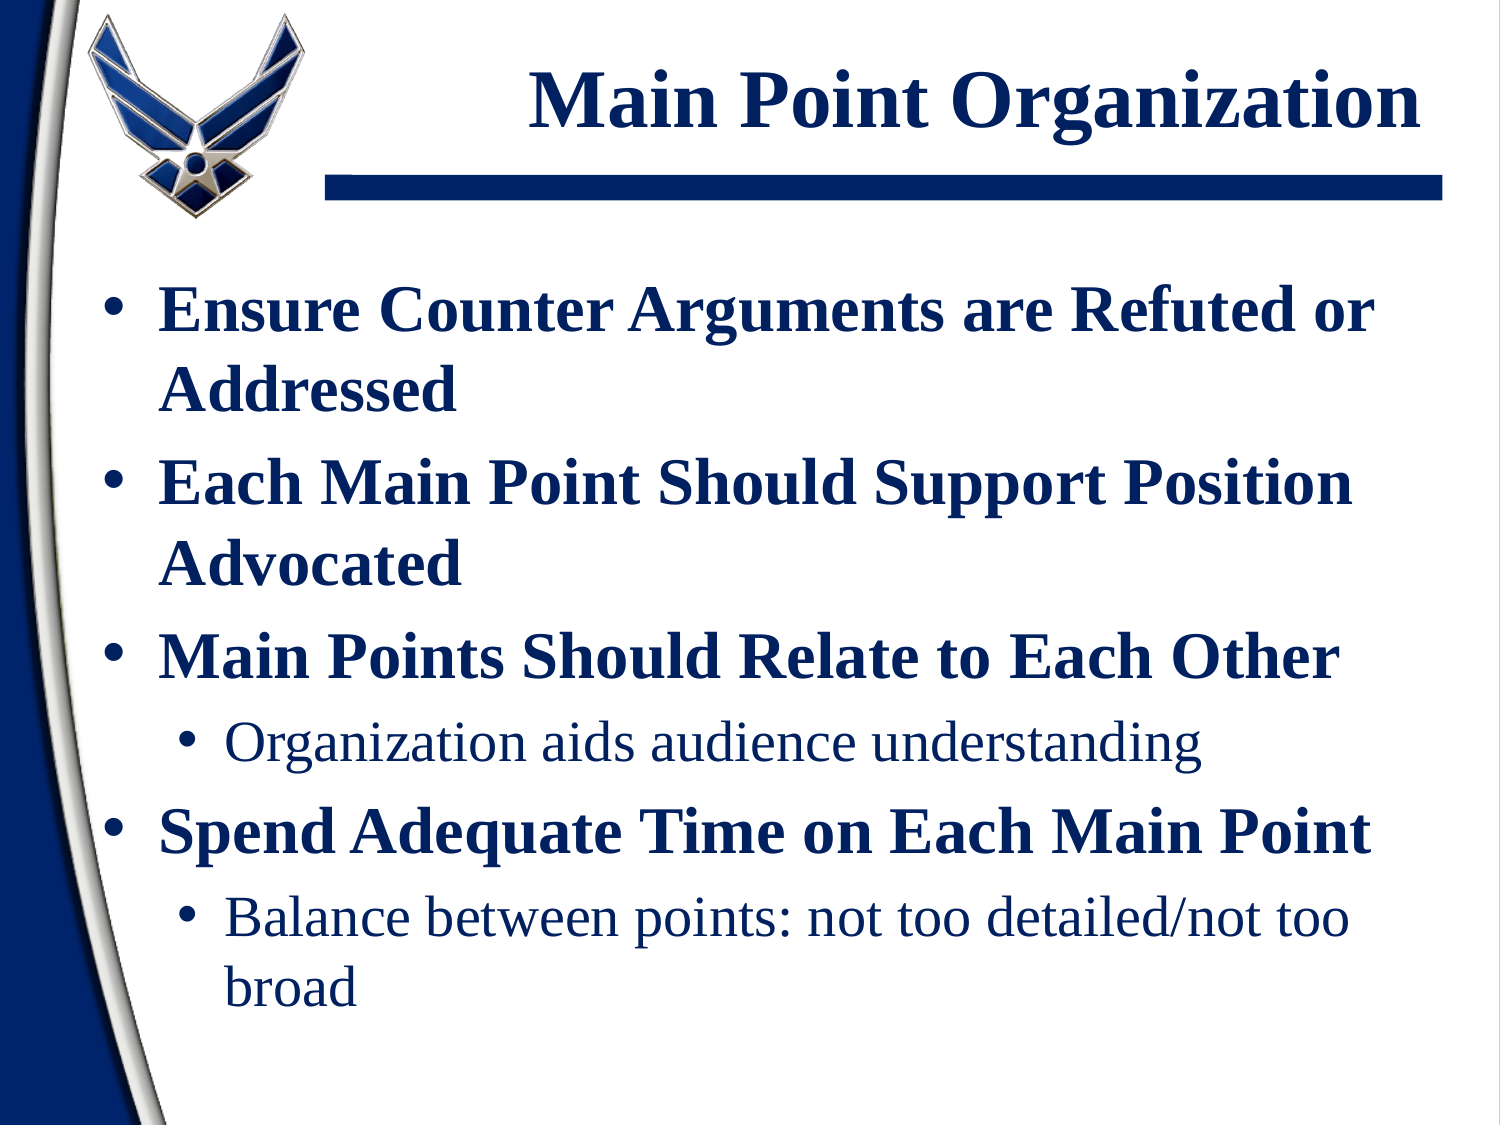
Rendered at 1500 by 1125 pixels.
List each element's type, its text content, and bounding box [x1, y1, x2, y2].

title Main Point Organization [87, 0, 1438, 188]
list Ensure Counter Arguments are Refuted or Addressed Each Main Point Should Support Position Advocated Main Points Should Relate to Each Other Organization aids audience understanding Spend Adequate Time on Each Main Point Balance between points: not too detailed/not too broad [87, 257, 1438, 1001]
picture [0, 0, 1500, 1125]
